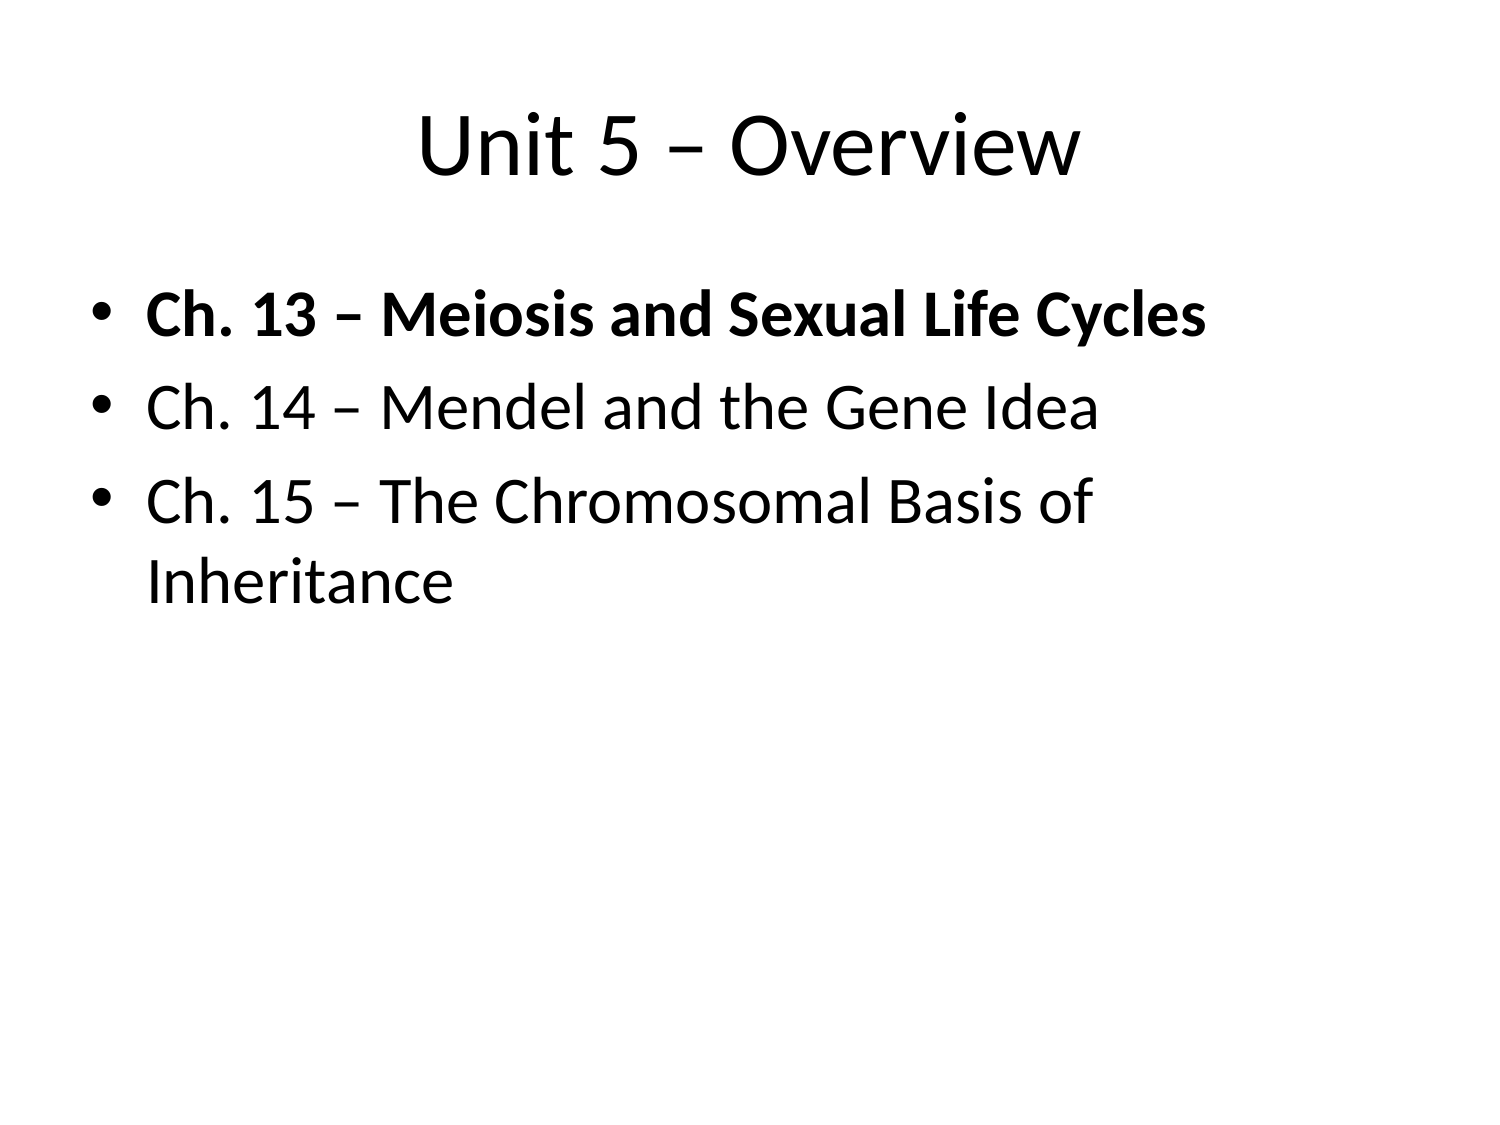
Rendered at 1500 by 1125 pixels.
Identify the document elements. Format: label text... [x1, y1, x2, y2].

list Ch. 13 – Meiosis and Sexual Life Cycles Ch. 14 – Mendel and the Gene Idea Ch. 15 – The Chromosomal Basis of Inheritance [75, 262, 1425, 1005]
title Unit 5 – Overview [75, 45, 1425, 233]
